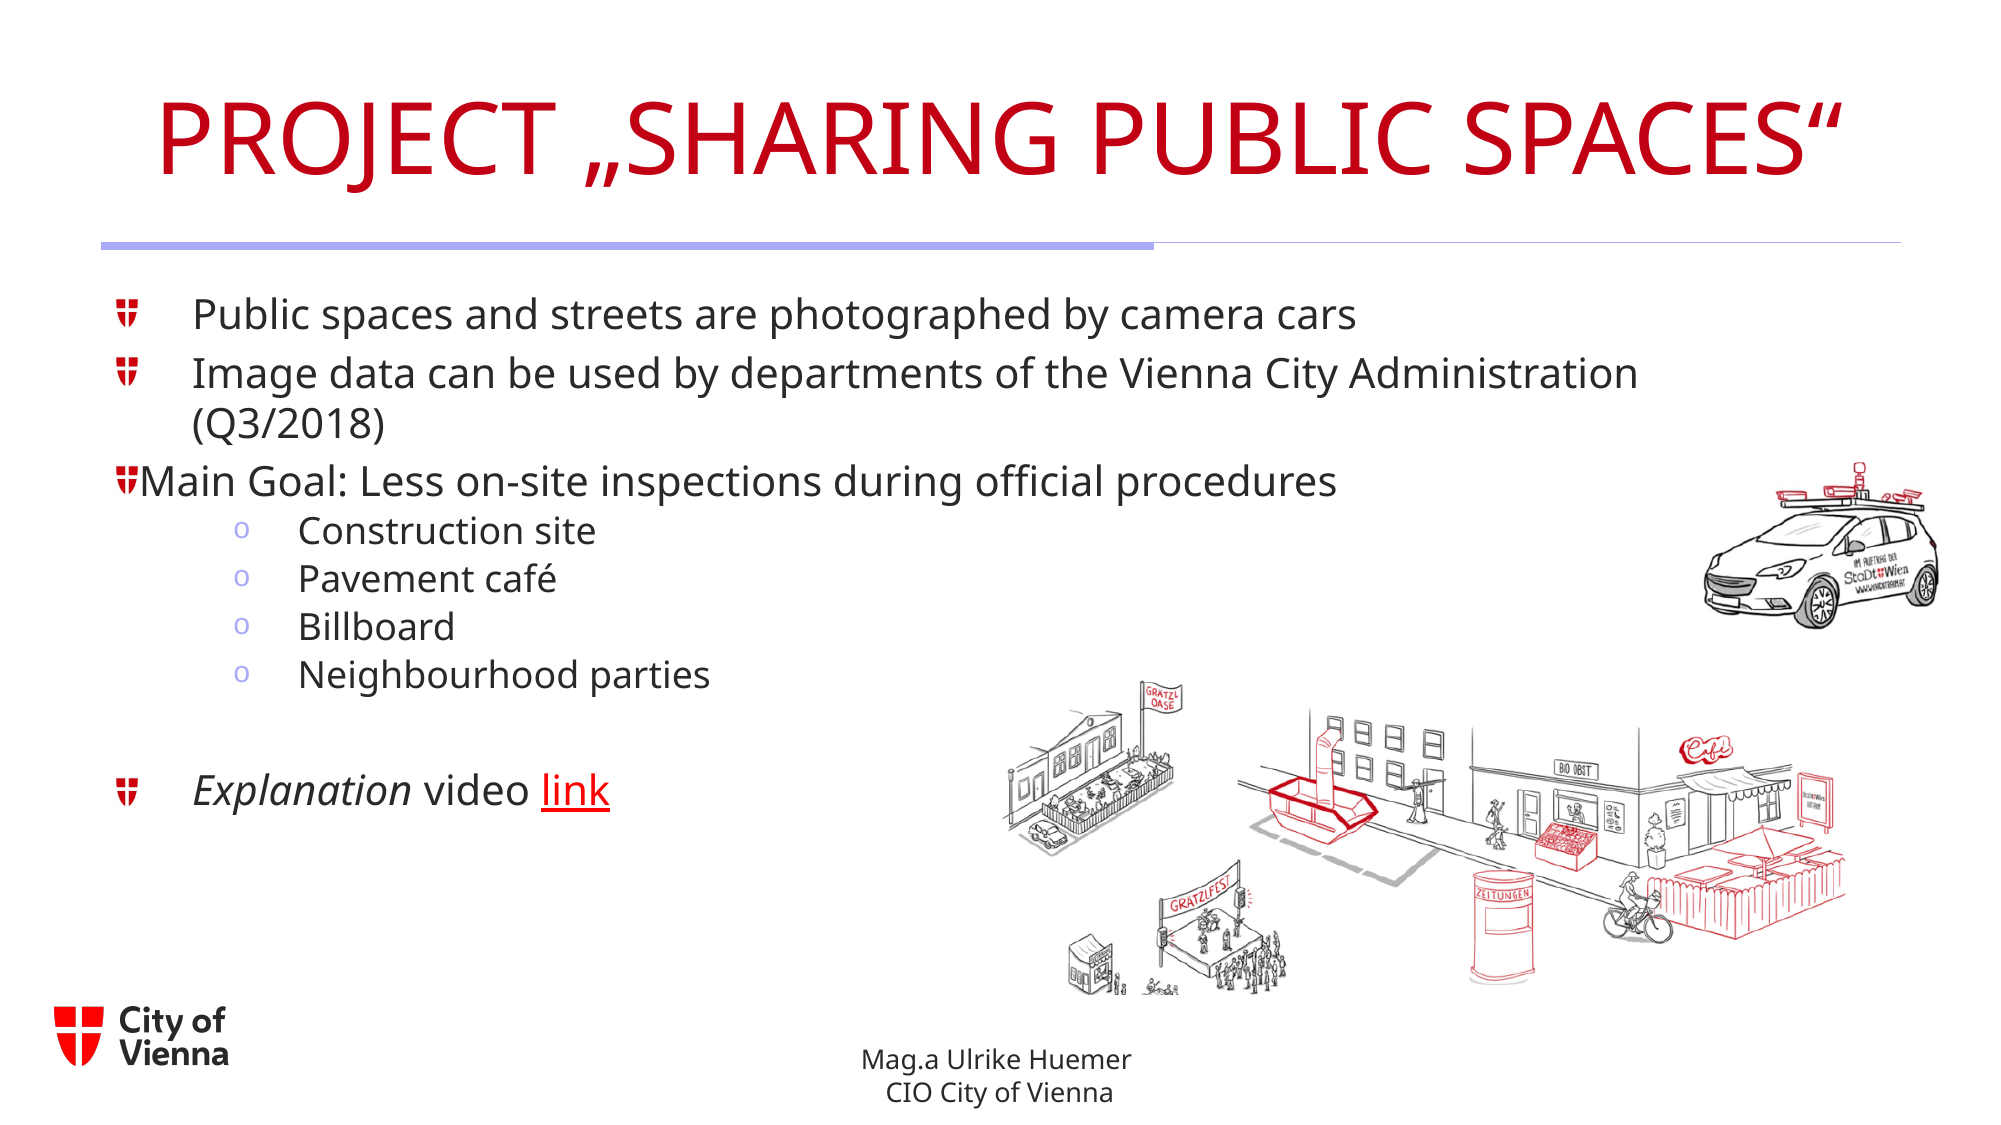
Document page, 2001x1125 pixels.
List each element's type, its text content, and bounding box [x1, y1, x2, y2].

footer Mag.a Ulrike Huemer CIO City of Vienna [683, 1042, 1317, 1103]
picture [115, 298, 139, 328]
picture [115, 777, 139, 807]
title Project „Sharing Public Spaces“ [54, 54, 1945, 230]
picture [999, 672, 1854, 995]
picture [1692, 452, 1946, 641]
picture [115, 465, 139, 495]
picture [54, 1006, 231, 1066]
picture [115, 356, 139, 387]
text_box Public spaces and streets are photographed by camera cars Image data can be used by departments of the Vienna City Administration (Q3/2018) Main Goal: Less on-site inspections during official procedures Construction site Pavement café Billboard Neighbourhood parties Explanation video link [95, 278, 1682, 947]
